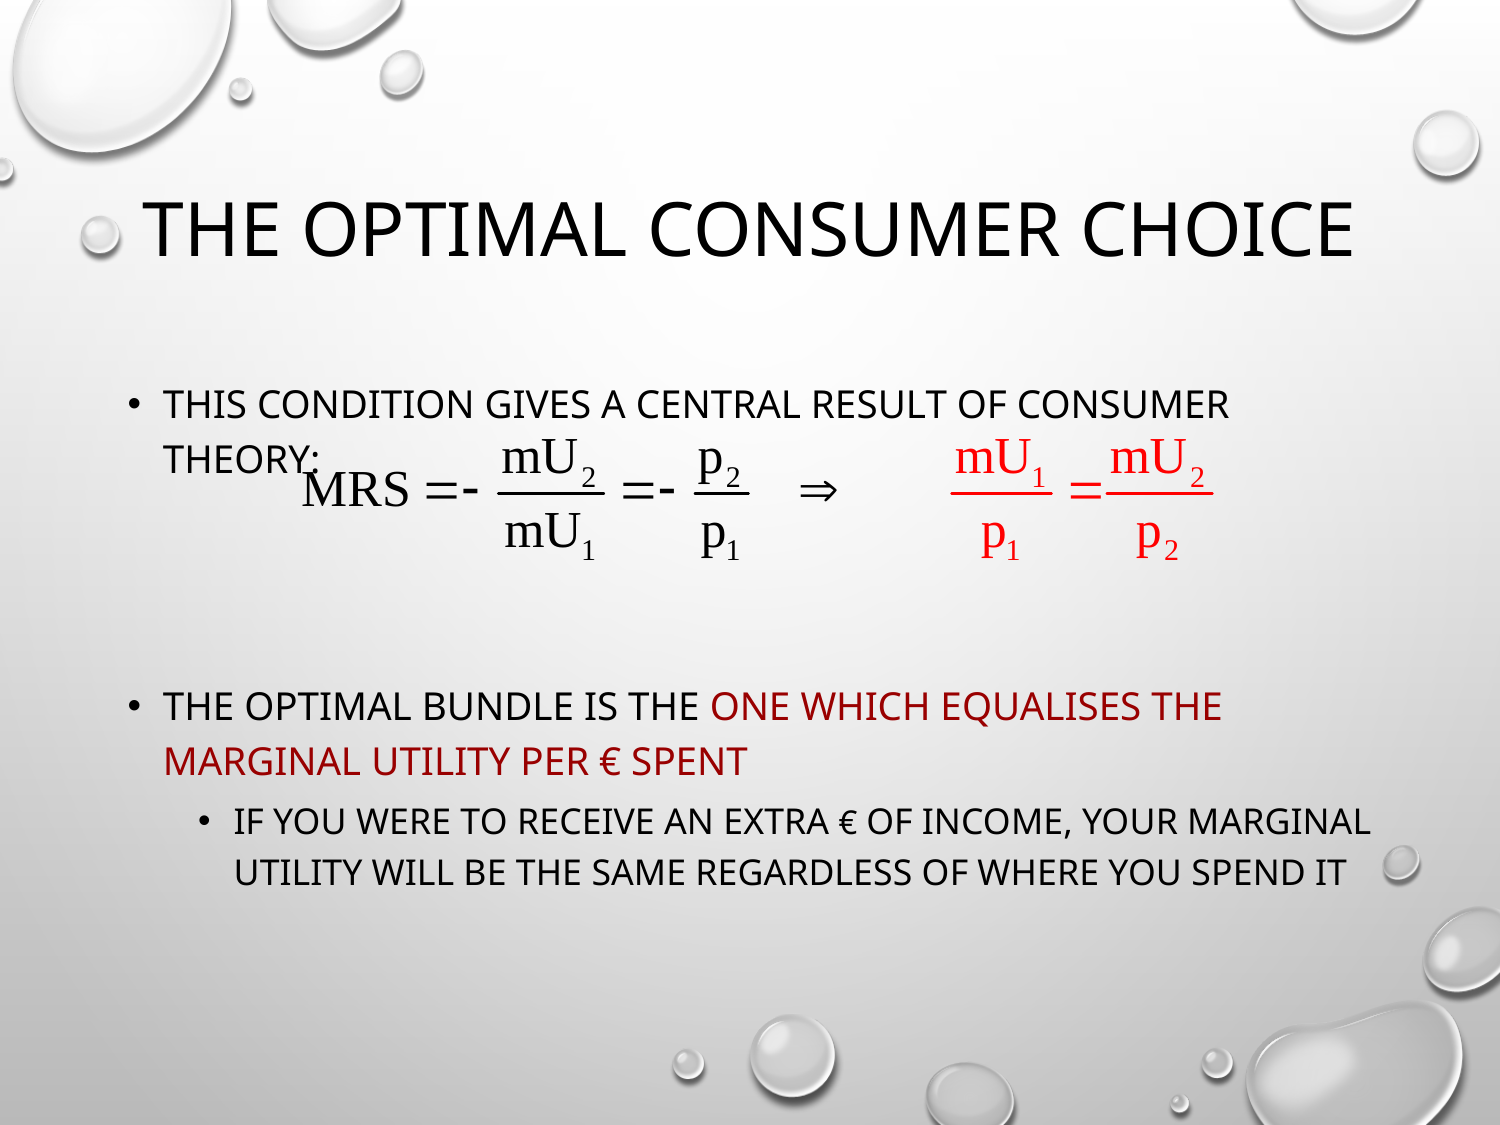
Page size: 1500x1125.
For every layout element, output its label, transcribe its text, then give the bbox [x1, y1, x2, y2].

list This condition gives a central result of consumer theory: The optimal bundle is the one which equalises the marginal utility per € spent If you were to receive an extra € of income, your marginal utility will be the same regardless of where you spend it [112, 363, 1388, 925]
title The optimal consumer choice [112, 101, 1388, 363]
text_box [292, 424, 1225, 572]
picture [0, 0, 1500, 1125]
